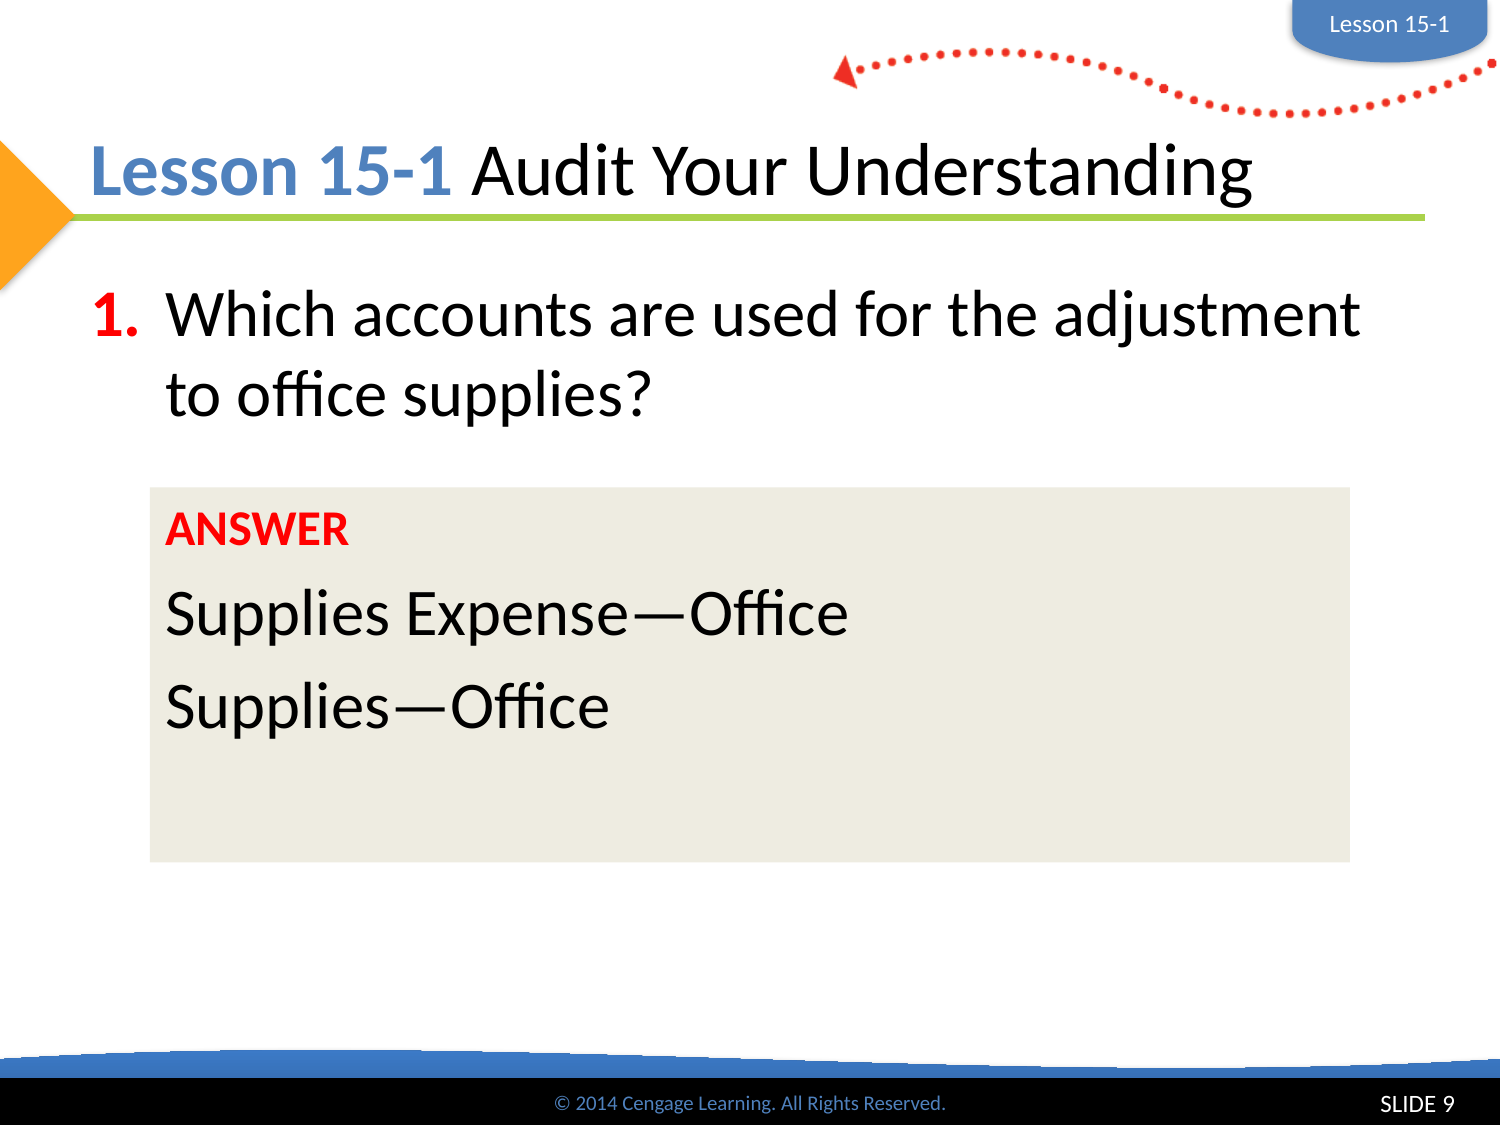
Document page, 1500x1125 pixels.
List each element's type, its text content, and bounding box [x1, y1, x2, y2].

title Lesson 15-1 Audit Your Understanding [75, 29, 1350, 218]
slide_number SLIDE 9 [1170, 1080, 1470, 1125]
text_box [1292, 0, 1488, 63]
list 1. Which accounts are used for the adjustment to office supplies? [75, 262, 1425, 1005]
picture [827, 37, 1500, 126]
text_box [0, 138, 78, 293]
text_box ANSWER Supplies Expense—Office Supplies—Office [149, 487, 1350, 863]
